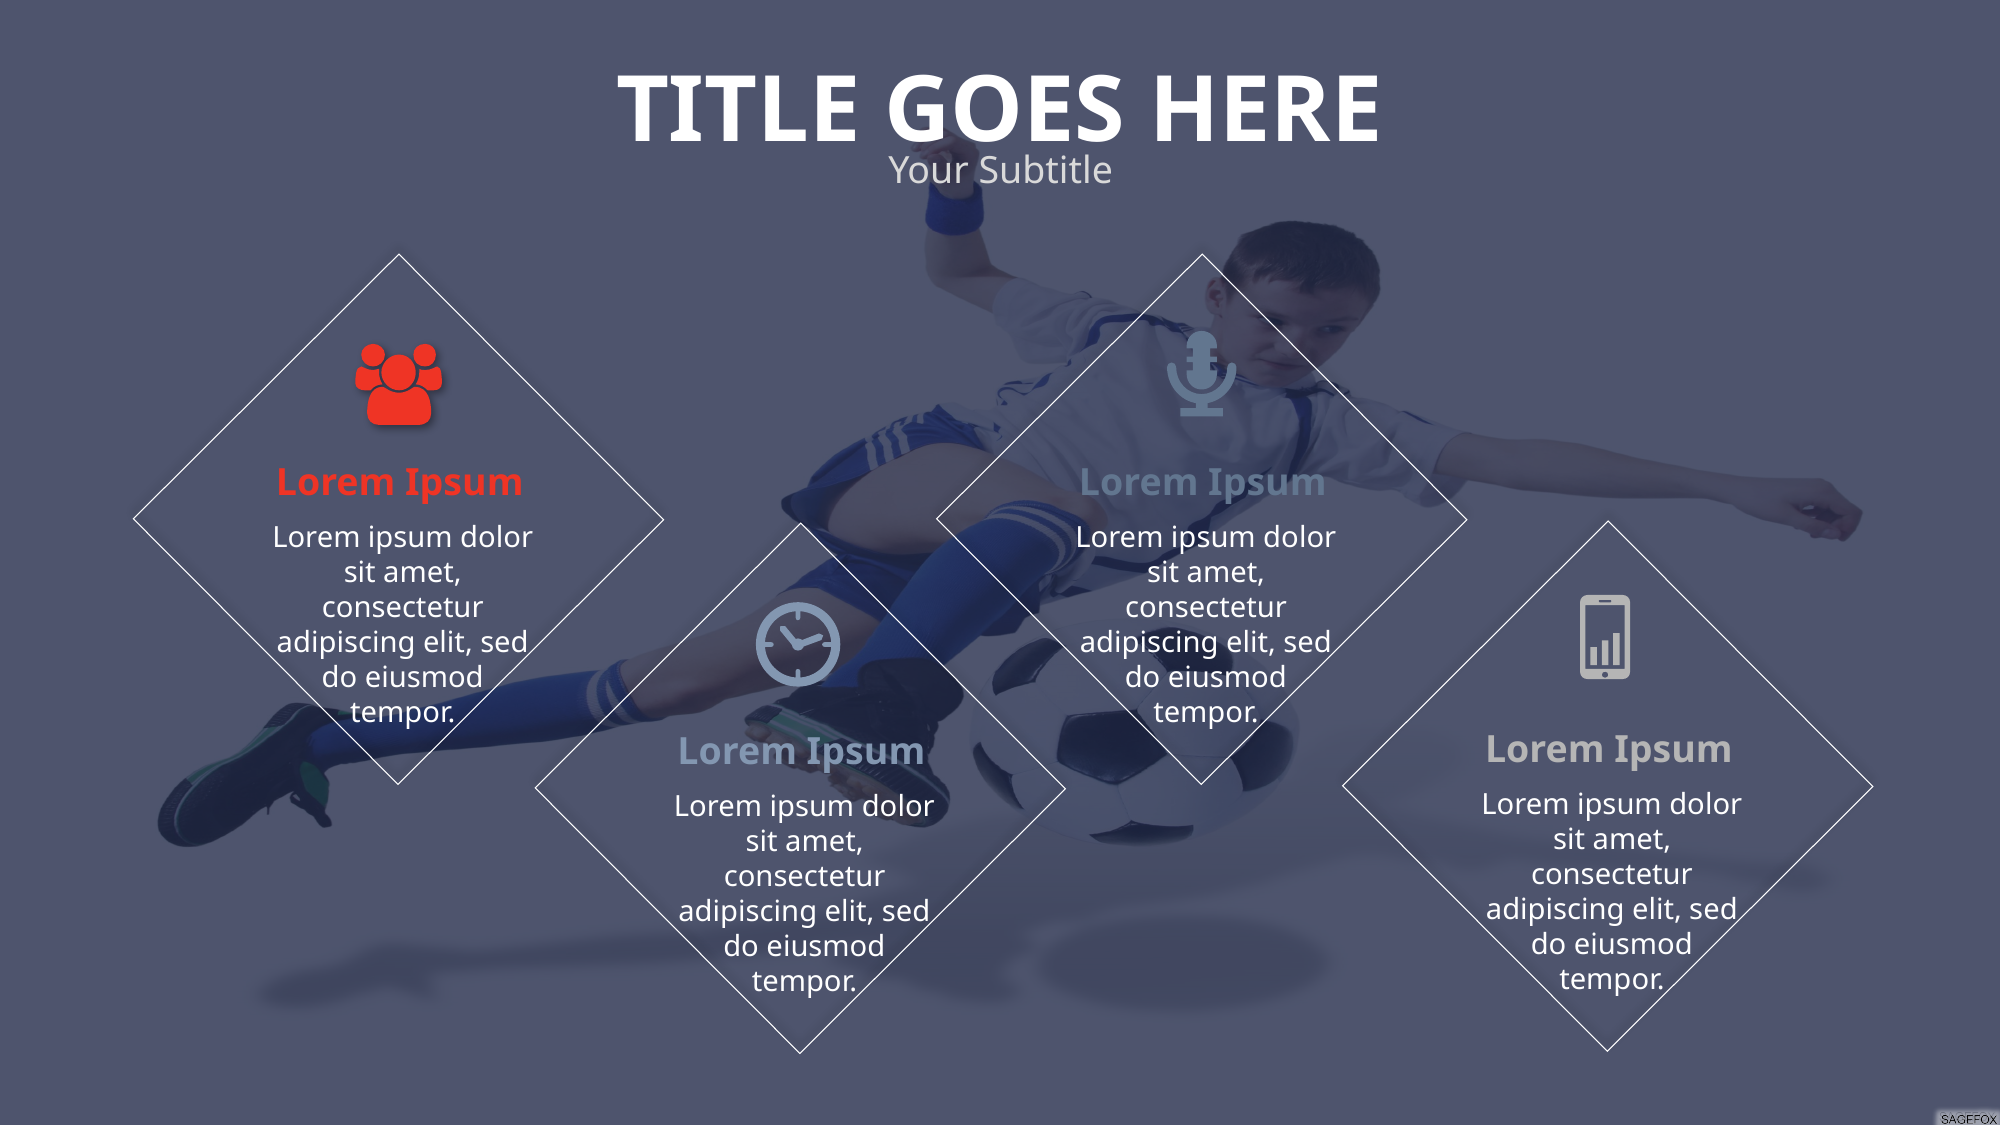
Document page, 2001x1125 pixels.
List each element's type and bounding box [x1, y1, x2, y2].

text_box [533, 521, 1067, 906]
text_box [1458, 717, 1759, 935]
text_box [1052, 450, 1353, 668]
text_box [280, 668, 517, 786]
text_box [249, 450, 550, 668]
text_box [1167, 330, 1237, 417]
text_box [131, 252, 666, 637]
text_box [1580, 594, 1631, 679]
text_box [651, 719, 952, 937]
picture [1938, 1114, 1999, 1125]
text_box [755, 602, 841, 687]
text_box [935, 252, 1469, 637]
text_box [548, 42, 1452, 199]
text_box [682, 937, 919, 1055]
text_box [1489, 935, 1726, 1053]
text_box [355, 343, 442, 425]
text_box [1341, 519, 1875, 903]
text_box [1083, 668, 1320, 786]
